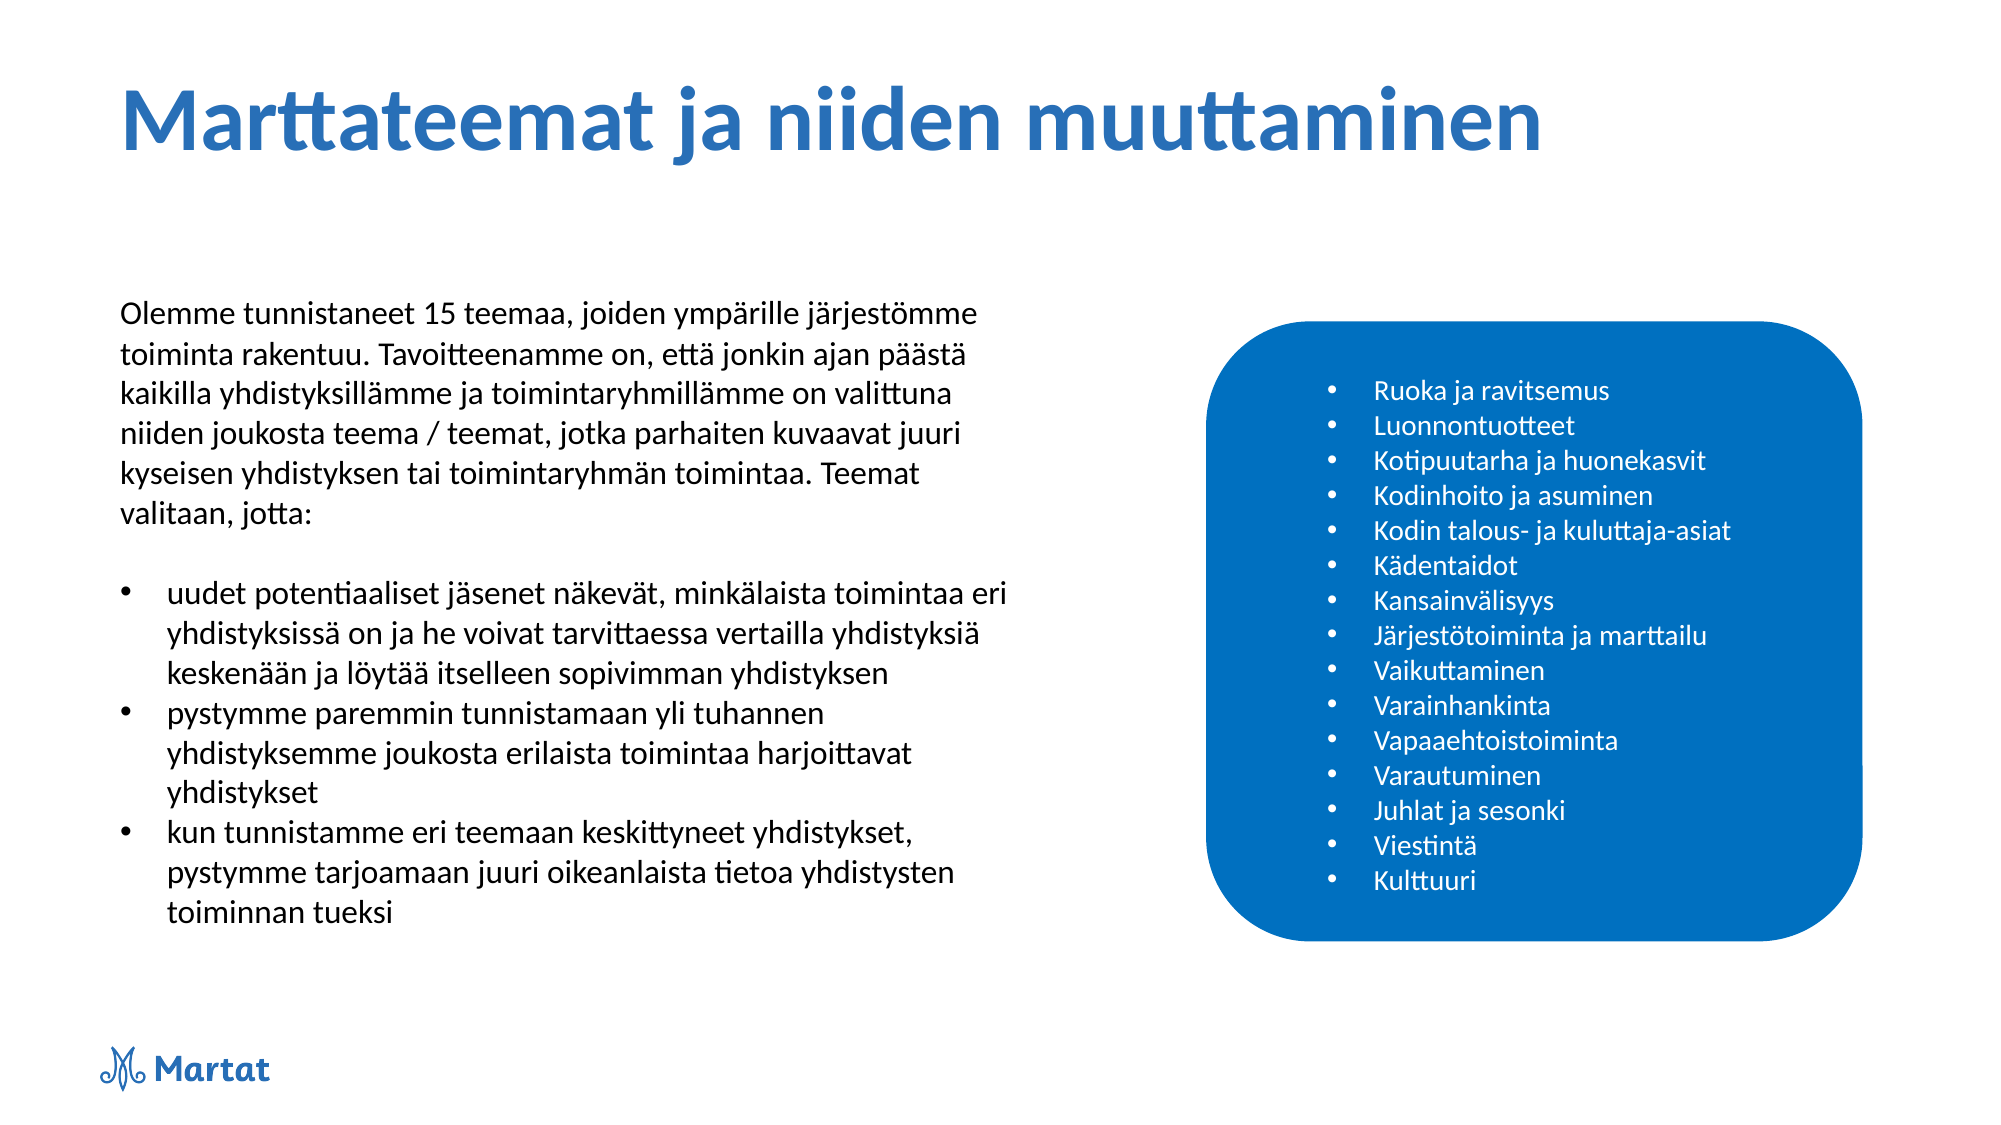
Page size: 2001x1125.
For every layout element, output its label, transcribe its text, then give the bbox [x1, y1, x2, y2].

title Marttateemat ja niiden muuttaminen [105, 47, 1895, 179]
picture [100, 1046, 270, 1103]
text_box Olemme tunnistaneet 15 teemaa, joiden ympärille järjestömme toiminta rakentuu. Tavoitteenamme on, että jonkin ajan päästä kaikilla yhdistyksillämme ja toimintaryhmillämme on valittuna niiden joukosta teema / teemat, jotka parhaiten kuvaavat juuri kyseisen yhdistyksen tai toimintaryhmän toimintaa. Teemat valitaan, jotta: uudet potentiaaliset jäsenet näkevät, minkälaista toimintaa eri yhdistyksissä on ja he voivat tarvittaessa vertailla yhdistyksiä keskenään ja löytää itselleen sopivimman yhdistyksen pystymme paremmin tunnistamaan yli tuhannen yhdistyksemme joukosta erilaista toimintaa harjoittavat yhdistykset kun tunnistamme eri teemaan keskittyneet yhdistykset, pystymme tarjoamaan juuri oikeanlaista tietoa yhdistysten toiminnan tueksi [104, 284, 1047, 1008]
text_box Ruoka ja ravitsemus Luonnontuotteet Kotipuutarha ja huonekasvit Kodinhoito ja asuminen Kodin talous- ja kuluttaja-asiat Kädentaidot Kansainvälisyys Järjestötoiminta ja marttailu Vaikuttaminen Varainhankinta Vapaaehtoistoiminta Varautuminen Juhlat ja sesonki Viestintä Kulttuuri [1206, 321, 1863, 942]
